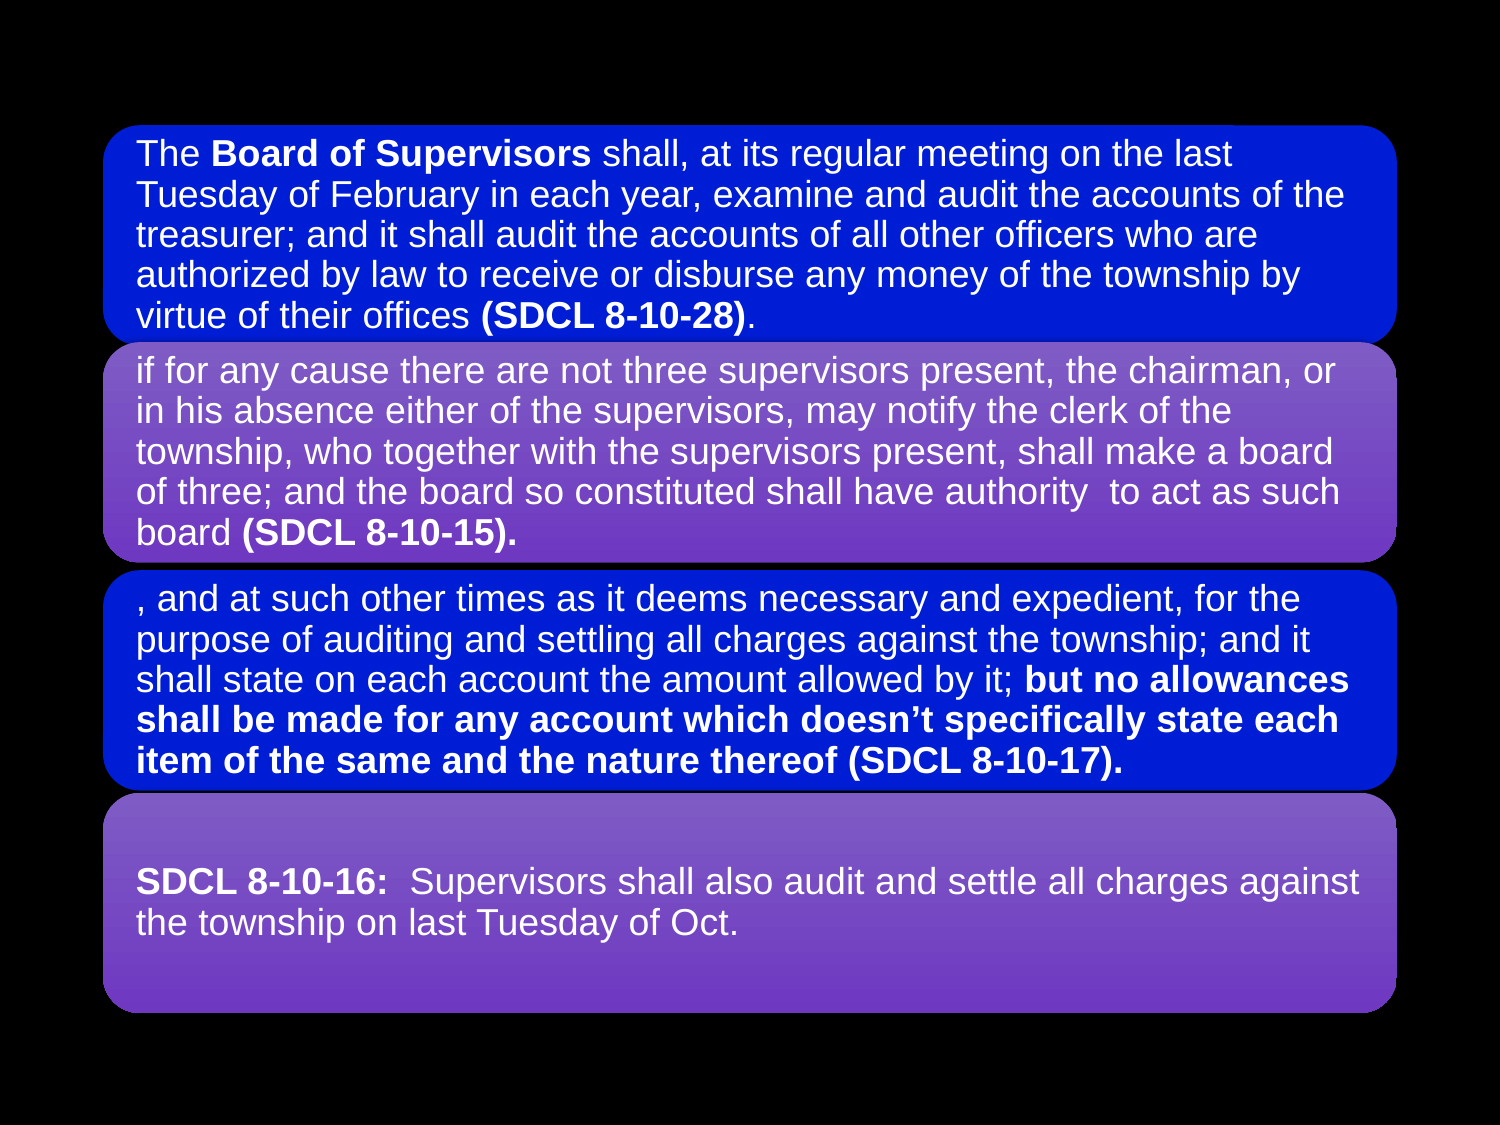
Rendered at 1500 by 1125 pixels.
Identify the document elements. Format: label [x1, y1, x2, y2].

text_box [0, 0, 1500, 1125]
text_box [103, 124, 1397, 1014]
